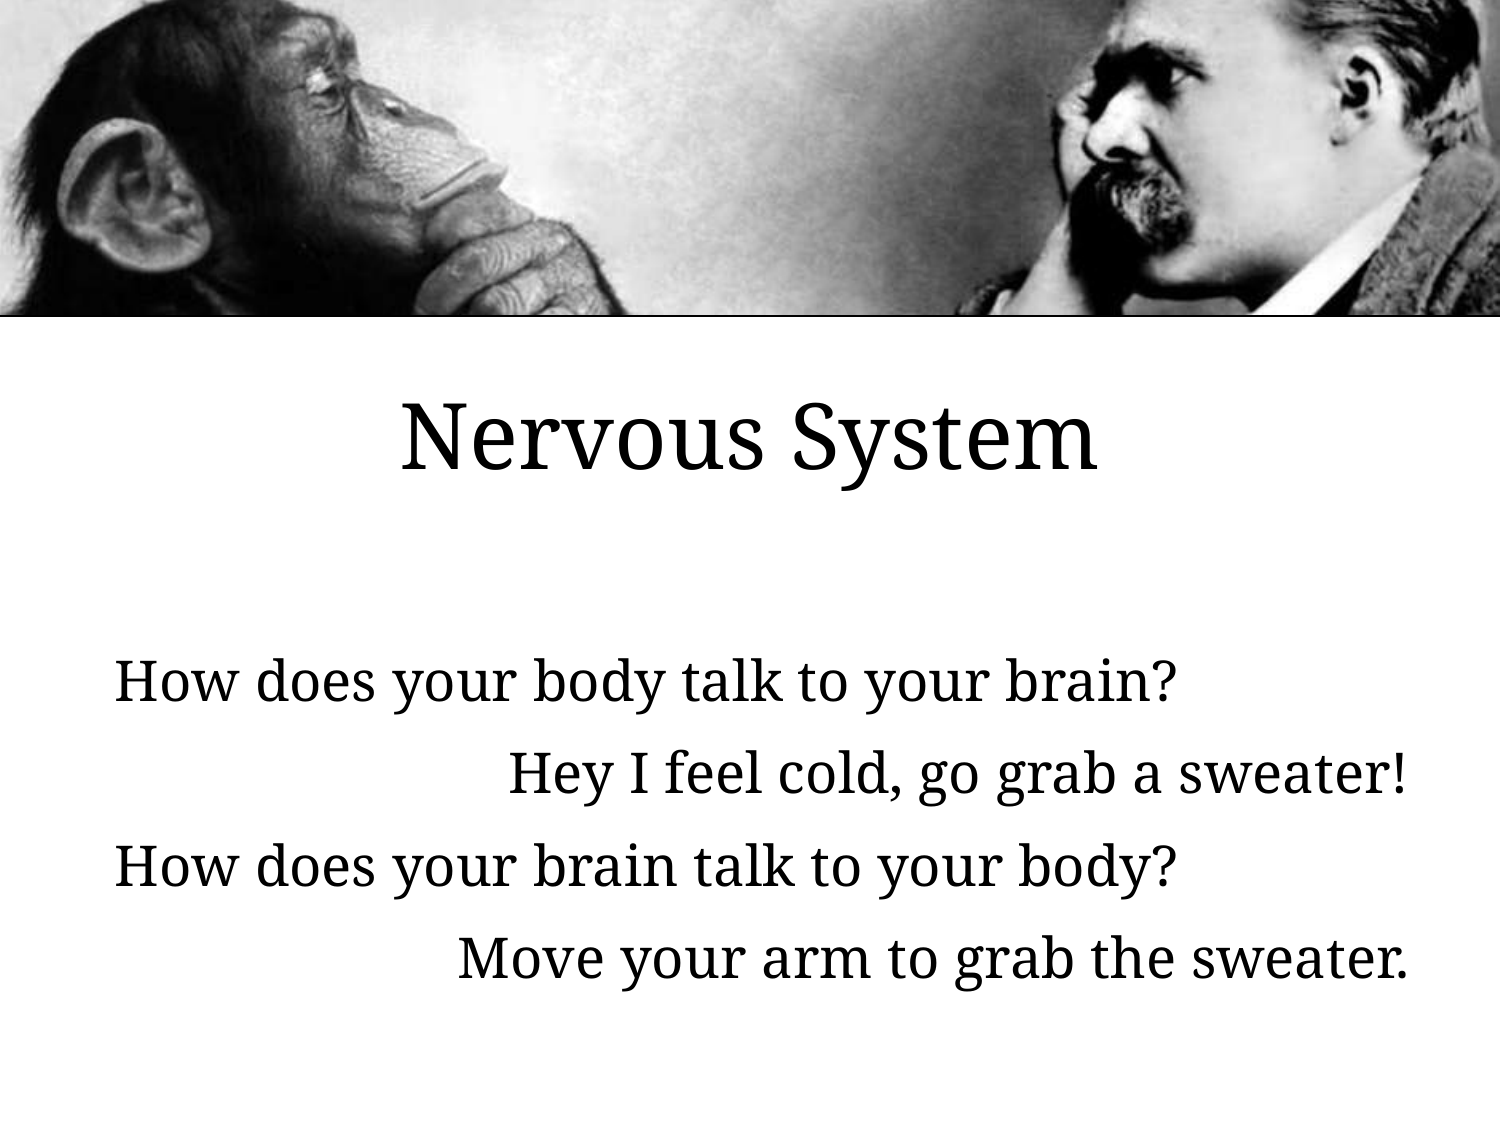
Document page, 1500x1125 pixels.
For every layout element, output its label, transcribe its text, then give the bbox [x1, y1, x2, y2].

picture [0, 0, 1500, 315]
title Nervous System [112, 326, 1388, 554]
subtitle How does your body talk to your brain? Hey I feel cold, go grab a sweater! How does your brain talk to your body? Move your arm to grab the sweater. [99, 637, 1425, 1038]
